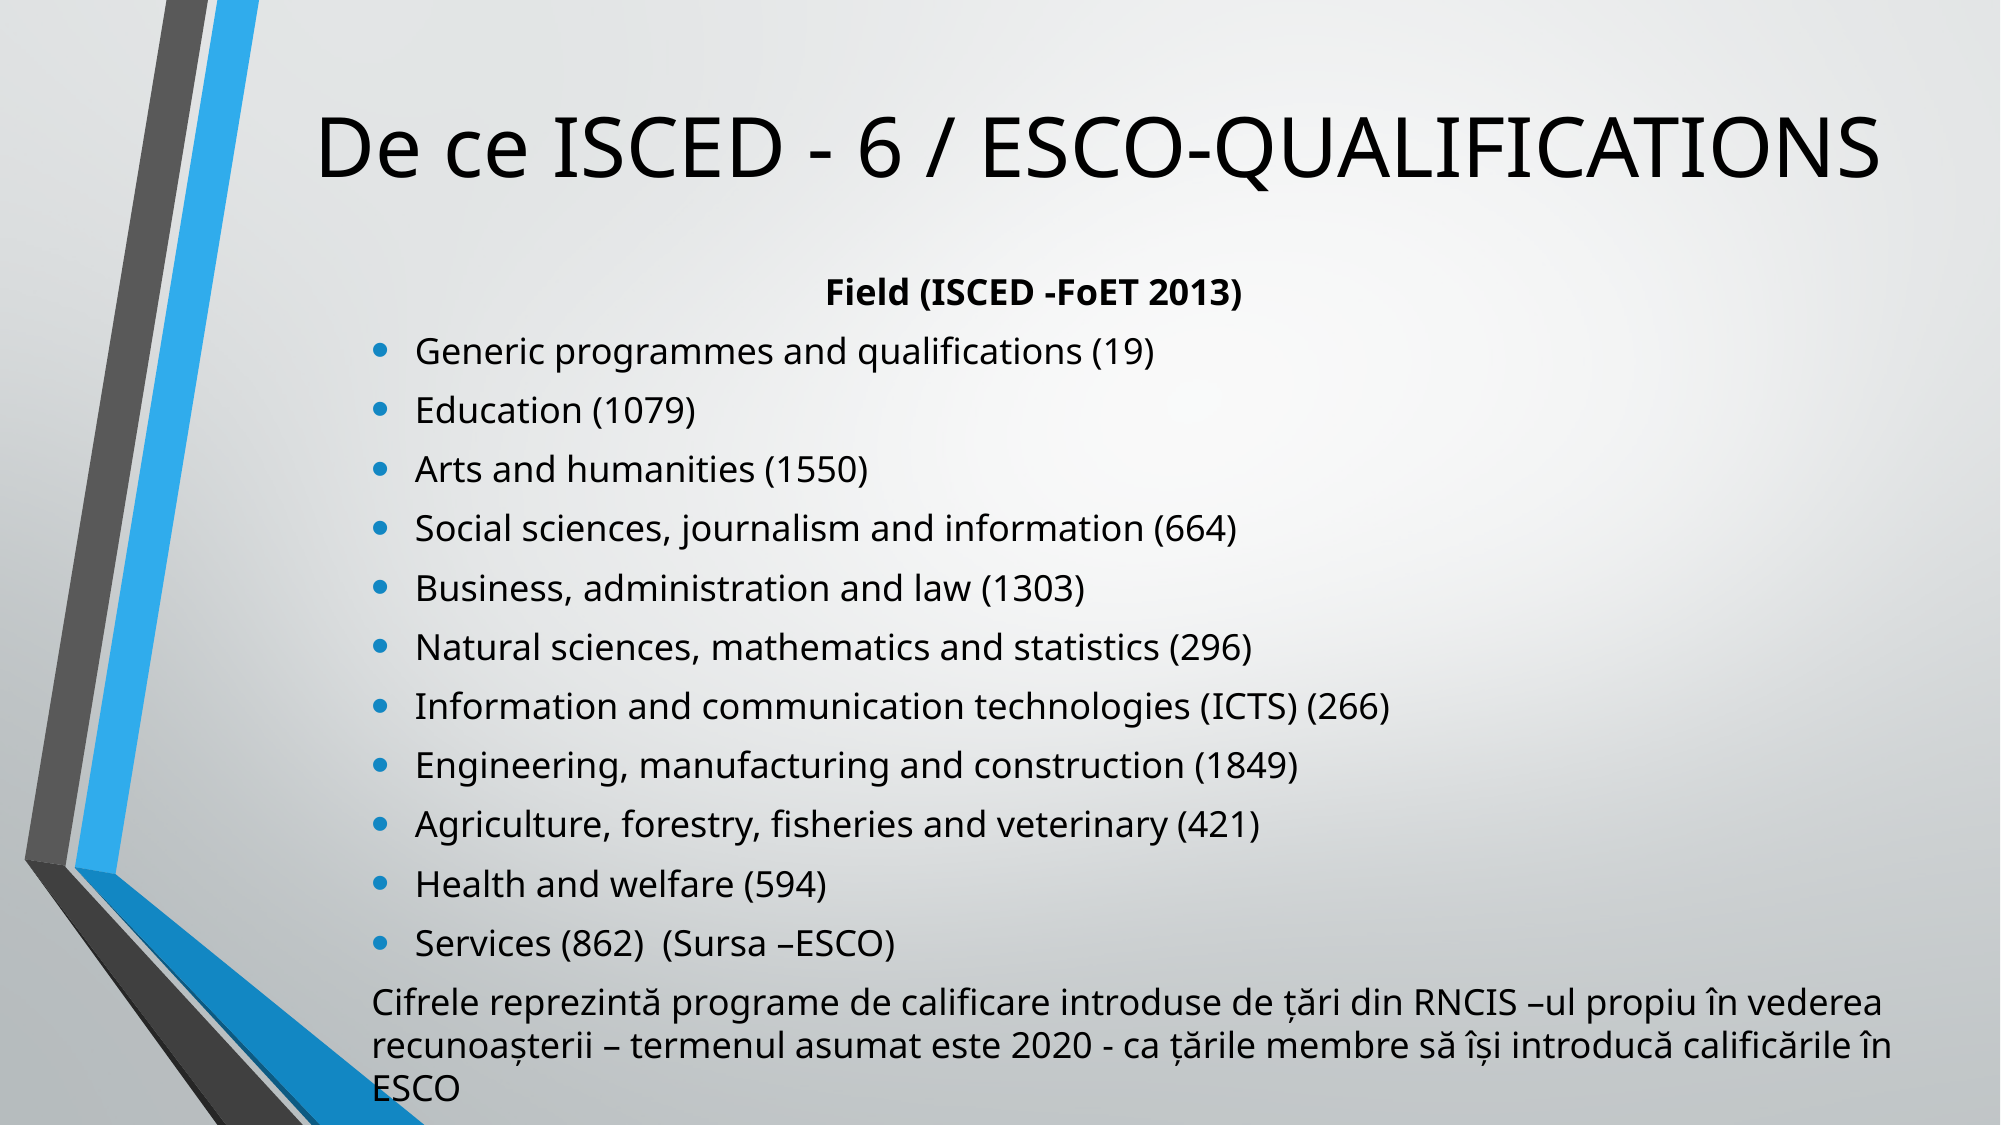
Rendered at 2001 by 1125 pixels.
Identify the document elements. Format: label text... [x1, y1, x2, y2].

list Field (ISCED -FoET 2013) Generic programmes and qualifications (19) Education (1079) Arts and humanities (1550) Social sciences, journalism and information (664) Business, administration and law (1303) Natural sciences, mathematics and statistics (296) Information and communication technologies (ICTS) (266) Engineering, manufacturing and construction (1849) Agriculture, forestry, fisheries and veterinary (421) Health and welfare (594) Services (862) (Sursa –ESCO) Cifrele reprezintă programe de calificare introduse de țări din RNCIS –ul propiu în vederea recunoașterii – termenul asumat este 2020 - ca țările membre să își introducă calificările în ESCO [356, 261, 2000, 1125]
title De ce ISCED - 6 / ESCO-QUALIFICATIONS [287, 75, 1932, 214]
